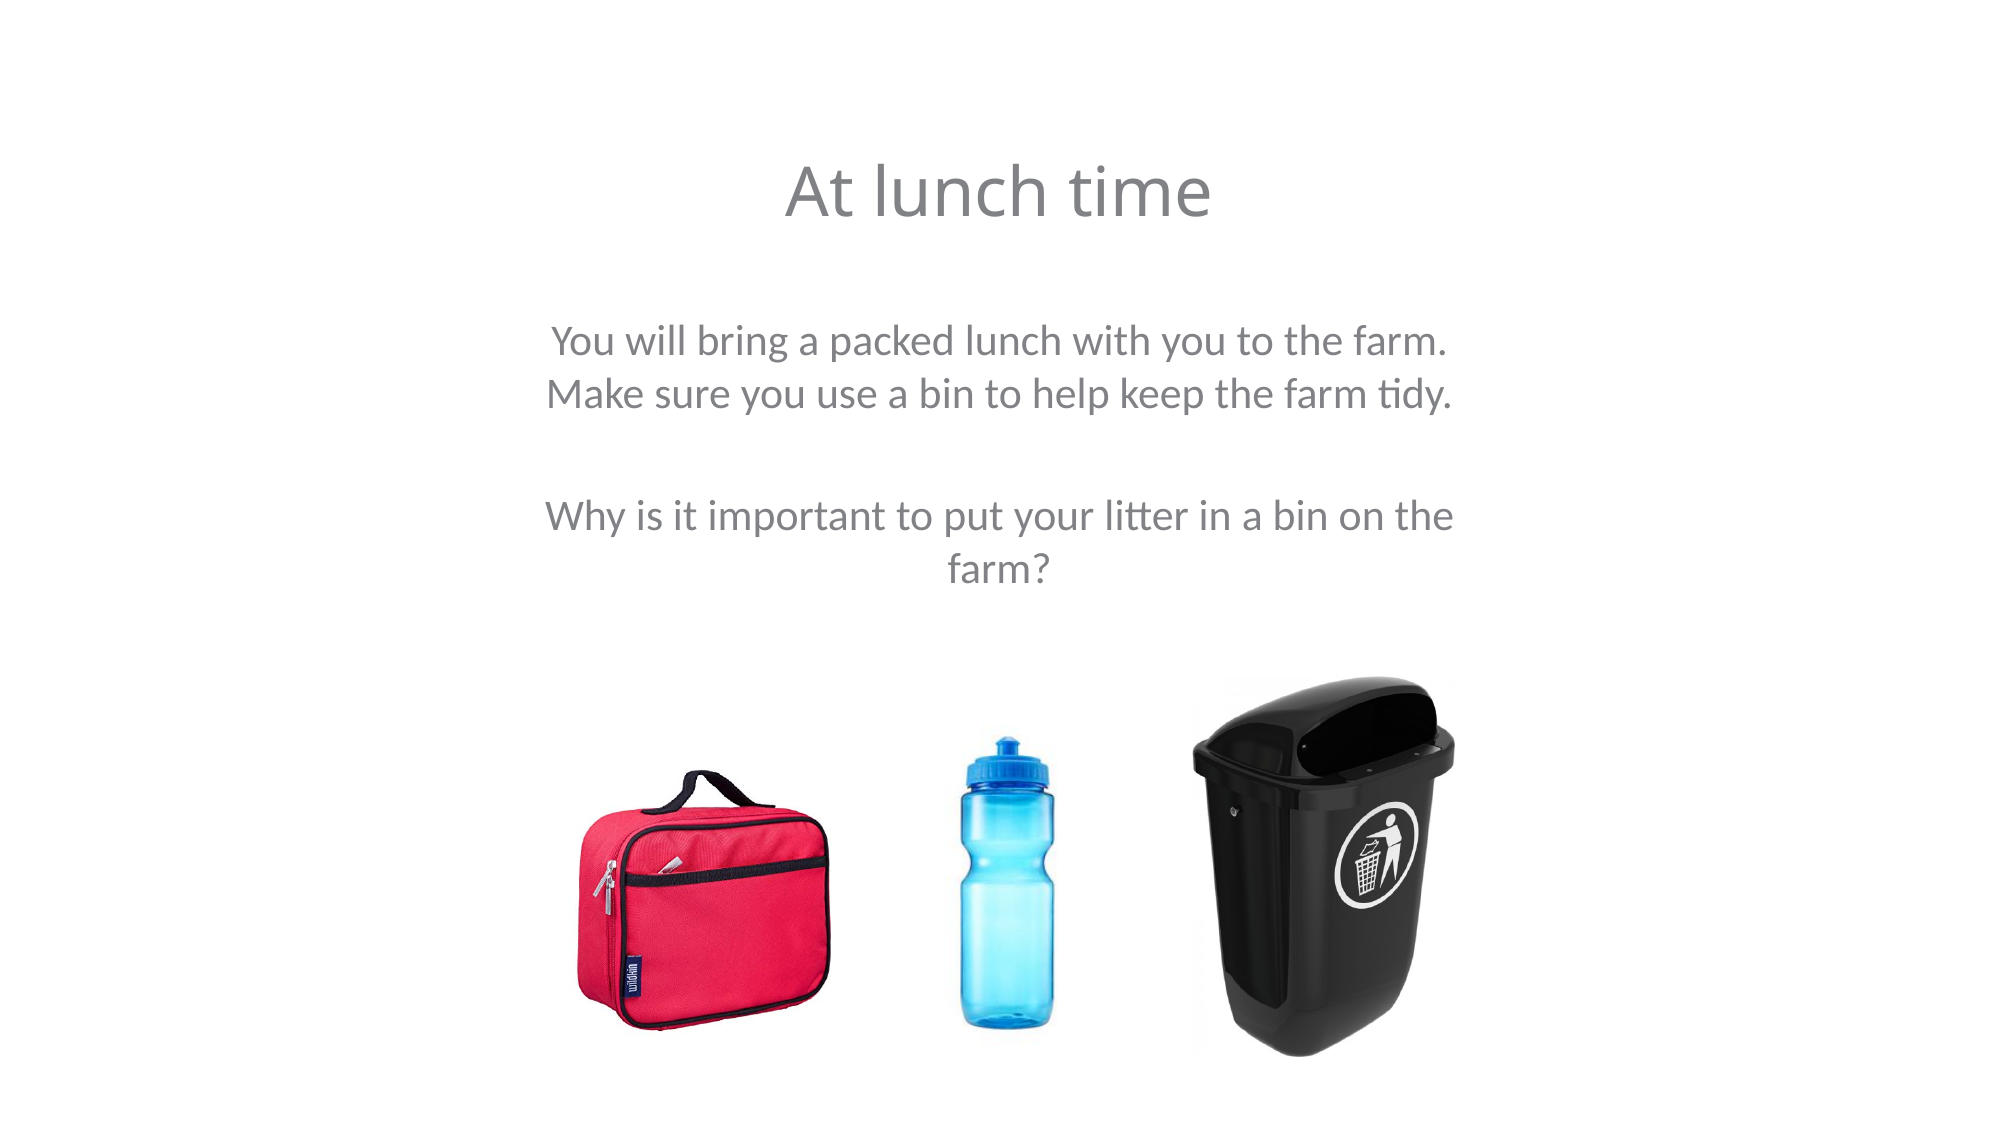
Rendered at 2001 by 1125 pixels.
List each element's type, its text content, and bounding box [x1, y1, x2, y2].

list You will bring a packed lunch with you to the farm. Make sure you use a bin to help keep the farm tidy. Why is it important to put your litter in a bin on the farm? [493, 304, 1506, 862]
picture [556, 675, 1463, 1059]
text_box At lunch time [99, 94, 1900, 283]
